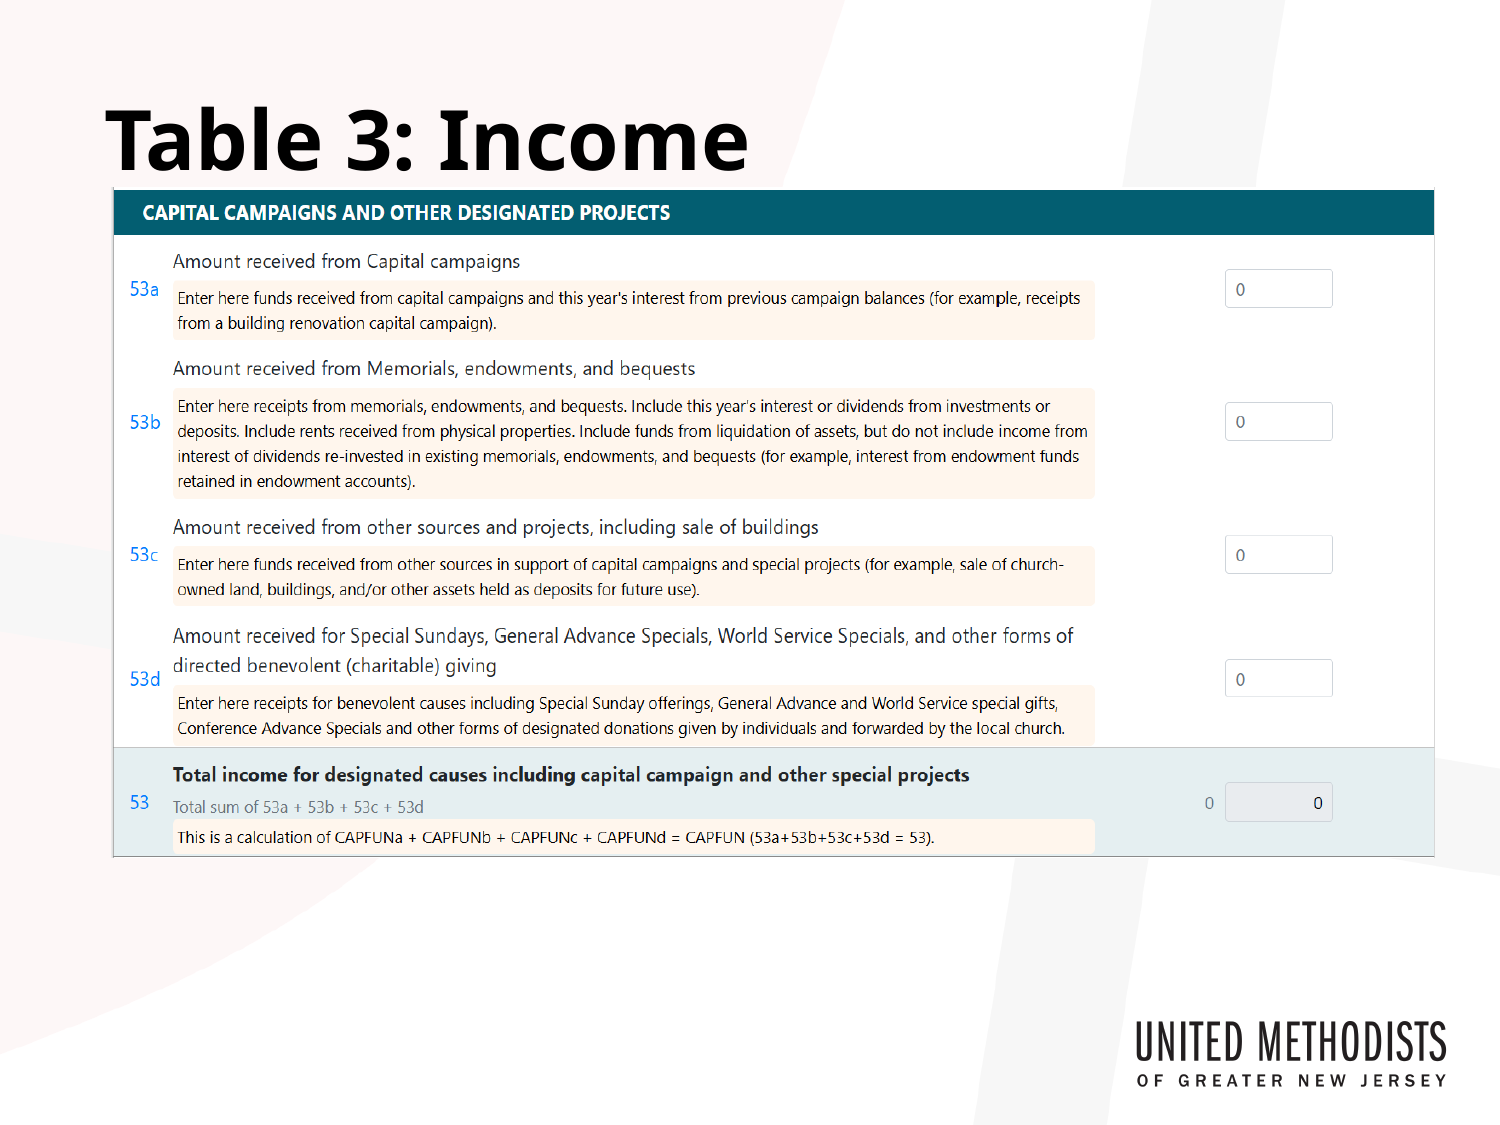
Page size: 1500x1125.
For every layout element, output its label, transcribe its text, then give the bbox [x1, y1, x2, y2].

title Table 3: Income [89, 64, 1350, 209]
picture [0, 0, 1500, 1125]
